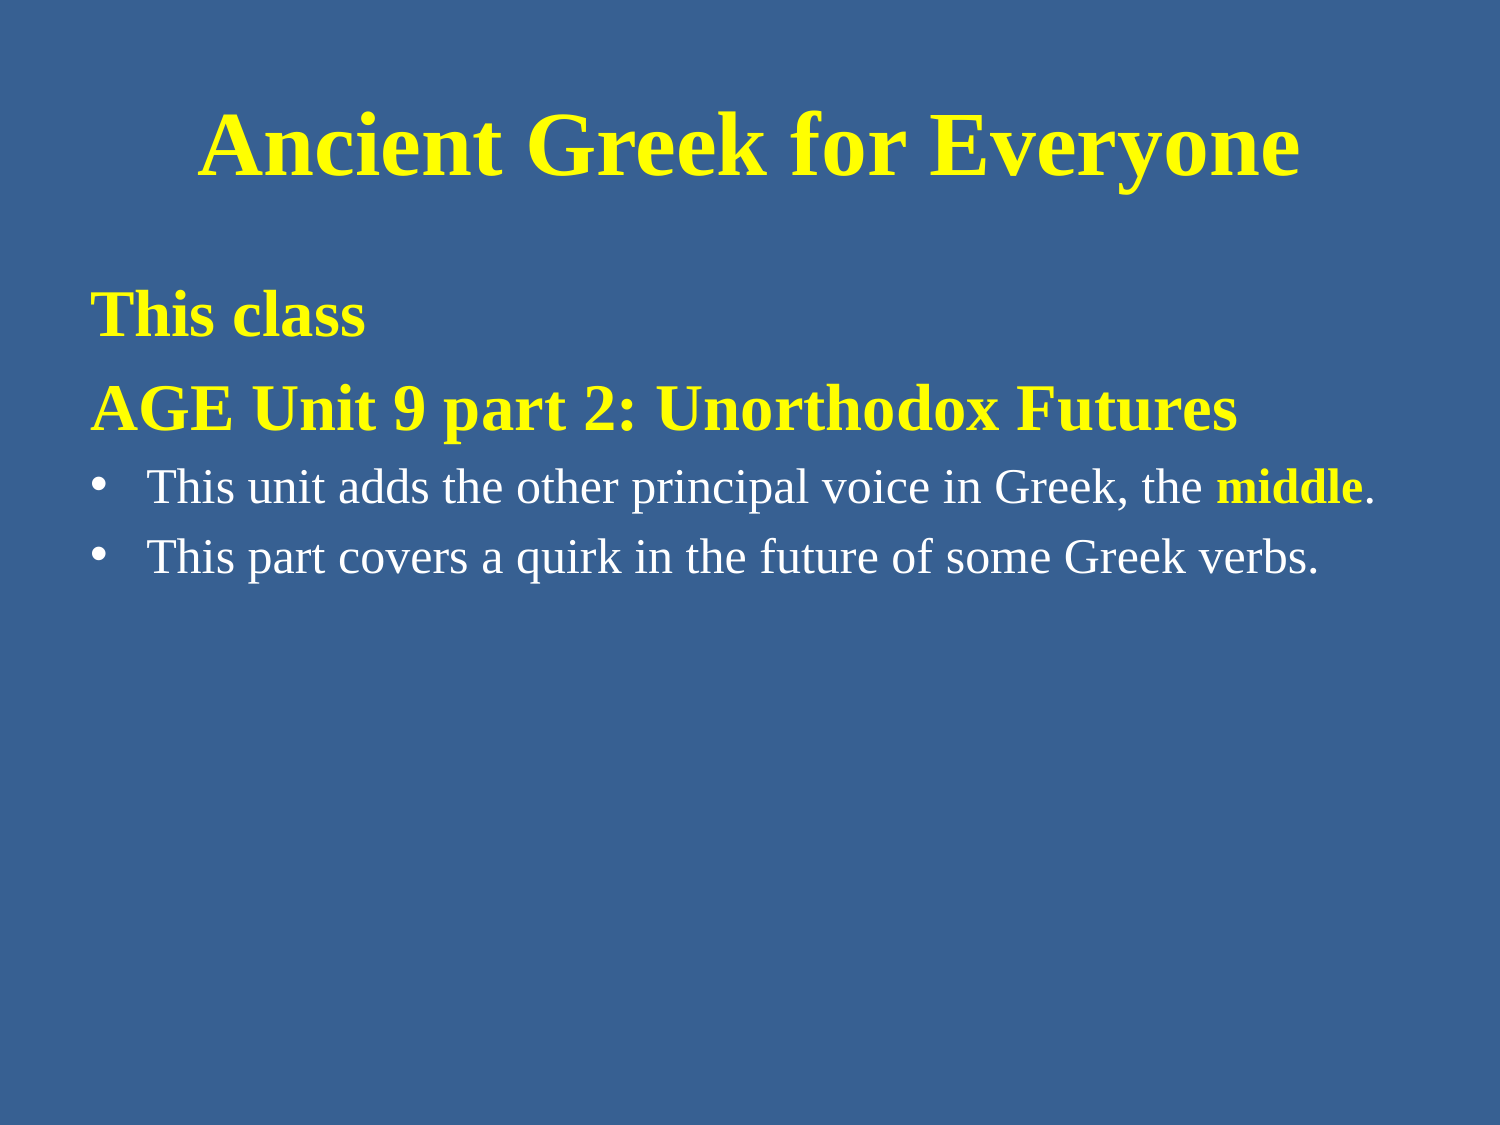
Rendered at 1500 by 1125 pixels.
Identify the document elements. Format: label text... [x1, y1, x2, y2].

title Ancient Greek for Everyone [75, 45, 1425, 233]
list This class AGE Unit 9 part 2: Unorthodox Futures This unit adds the other principal voice in Greek, the middle. This part covers a quirk in the future of some Greek verbs. [75, 262, 1425, 1063]
